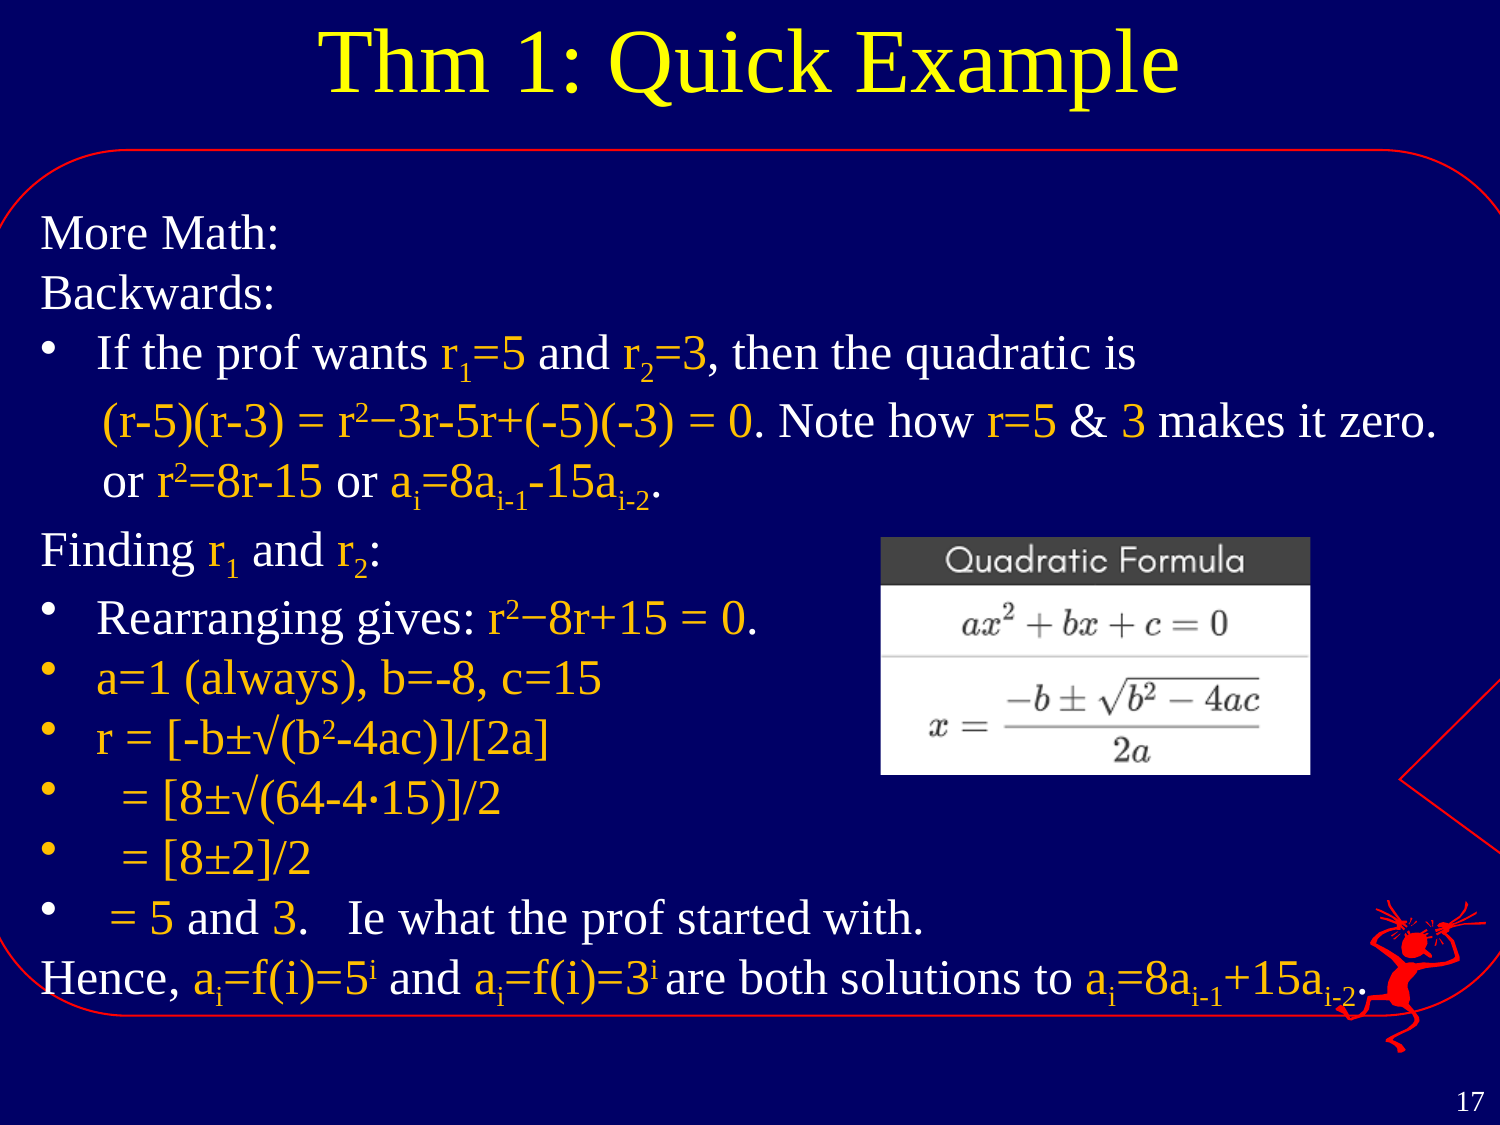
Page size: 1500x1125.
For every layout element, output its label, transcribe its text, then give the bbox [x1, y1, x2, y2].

title Thm 1: Quick Example [112, 0, 1388, 113]
text_box More Math: Backwards: If the prof wants r1=5 and r2=3, then the quadratic is (r-5)(r-3) = r2−3r-5r+(-5)(-3) = 0. Note how r=5 & 3 makes it zero. or r2=8r-15 or ai=8ai-1-15ai-2. Finding r1 and r2: Rearranging gives: r2−8r+15 = 0. a=1 (always), b=-8, c=15 r = [-b±√(b2-4ac)]/[2a] = [8±√(64-4‧15)]/2 = [8±2]/2 = 5 and 3. Ie what the prof started with. Hence, ai=f(i)=5i and ai=f(i)=3i are both solutions to ai=8ai-1+15ai-2. [0, 149, 1500, 1016]
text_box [1335, 899, 1487, 1053]
picture [880, 537, 1311, 775]
